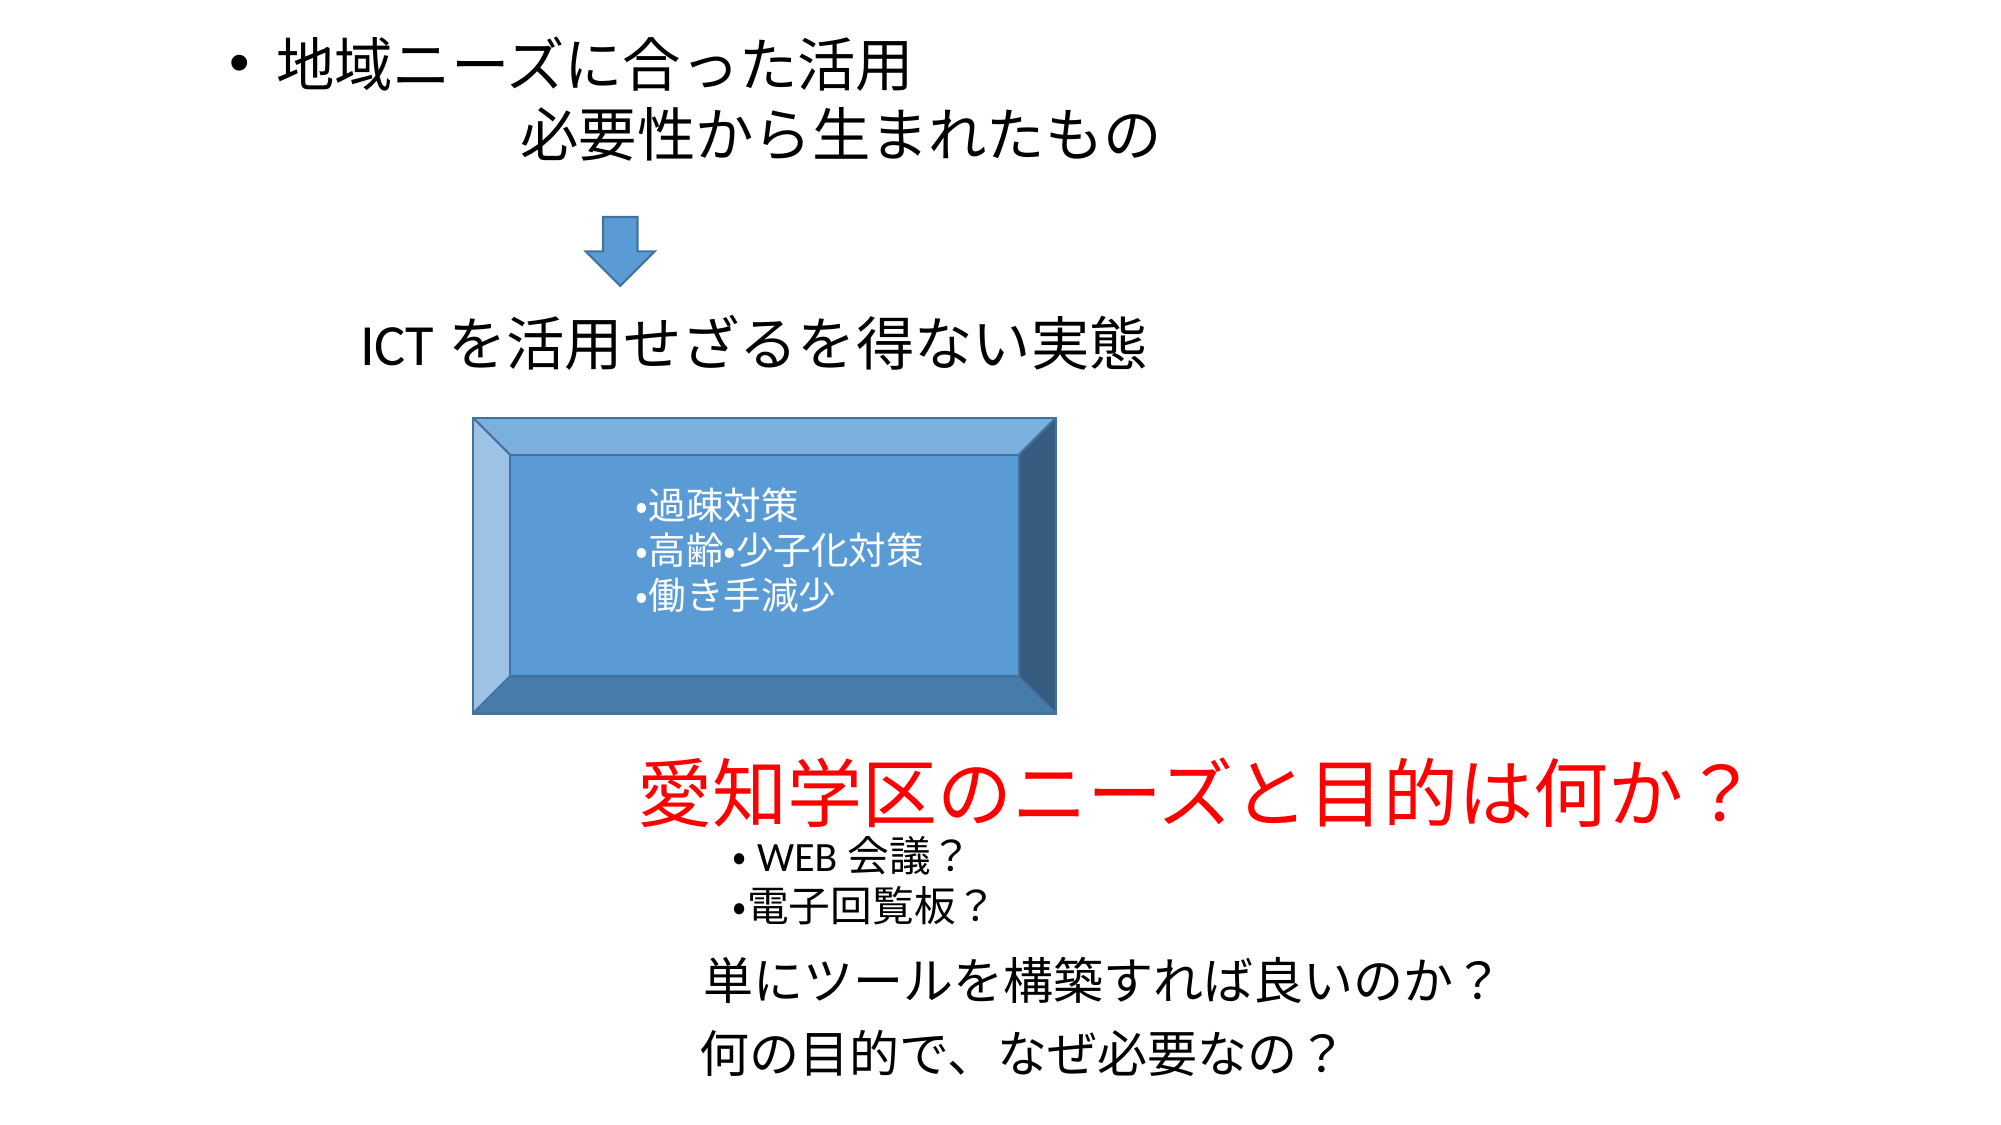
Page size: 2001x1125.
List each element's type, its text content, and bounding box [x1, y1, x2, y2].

text_box 愛知学区のニーズと目的は何か？ [622, 738, 1774, 844]
text_box 地域ニーズに合った活用 必要性から生まれたもの ICTを活用せざるを得ない実態 [214, 20, 1350, 525]
text_box ・WEB会議？ ・電子回覧板？ [718, 821, 1013, 937]
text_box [472, 417, 1056, 714]
text_box 単にツールを構築すれば良いのか？ [688, 942, 1519, 1018]
text_box [583, 215, 658, 288]
text_box 何の目的で、なぜ必要なの？ [684, 1015, 1363, 1091]
